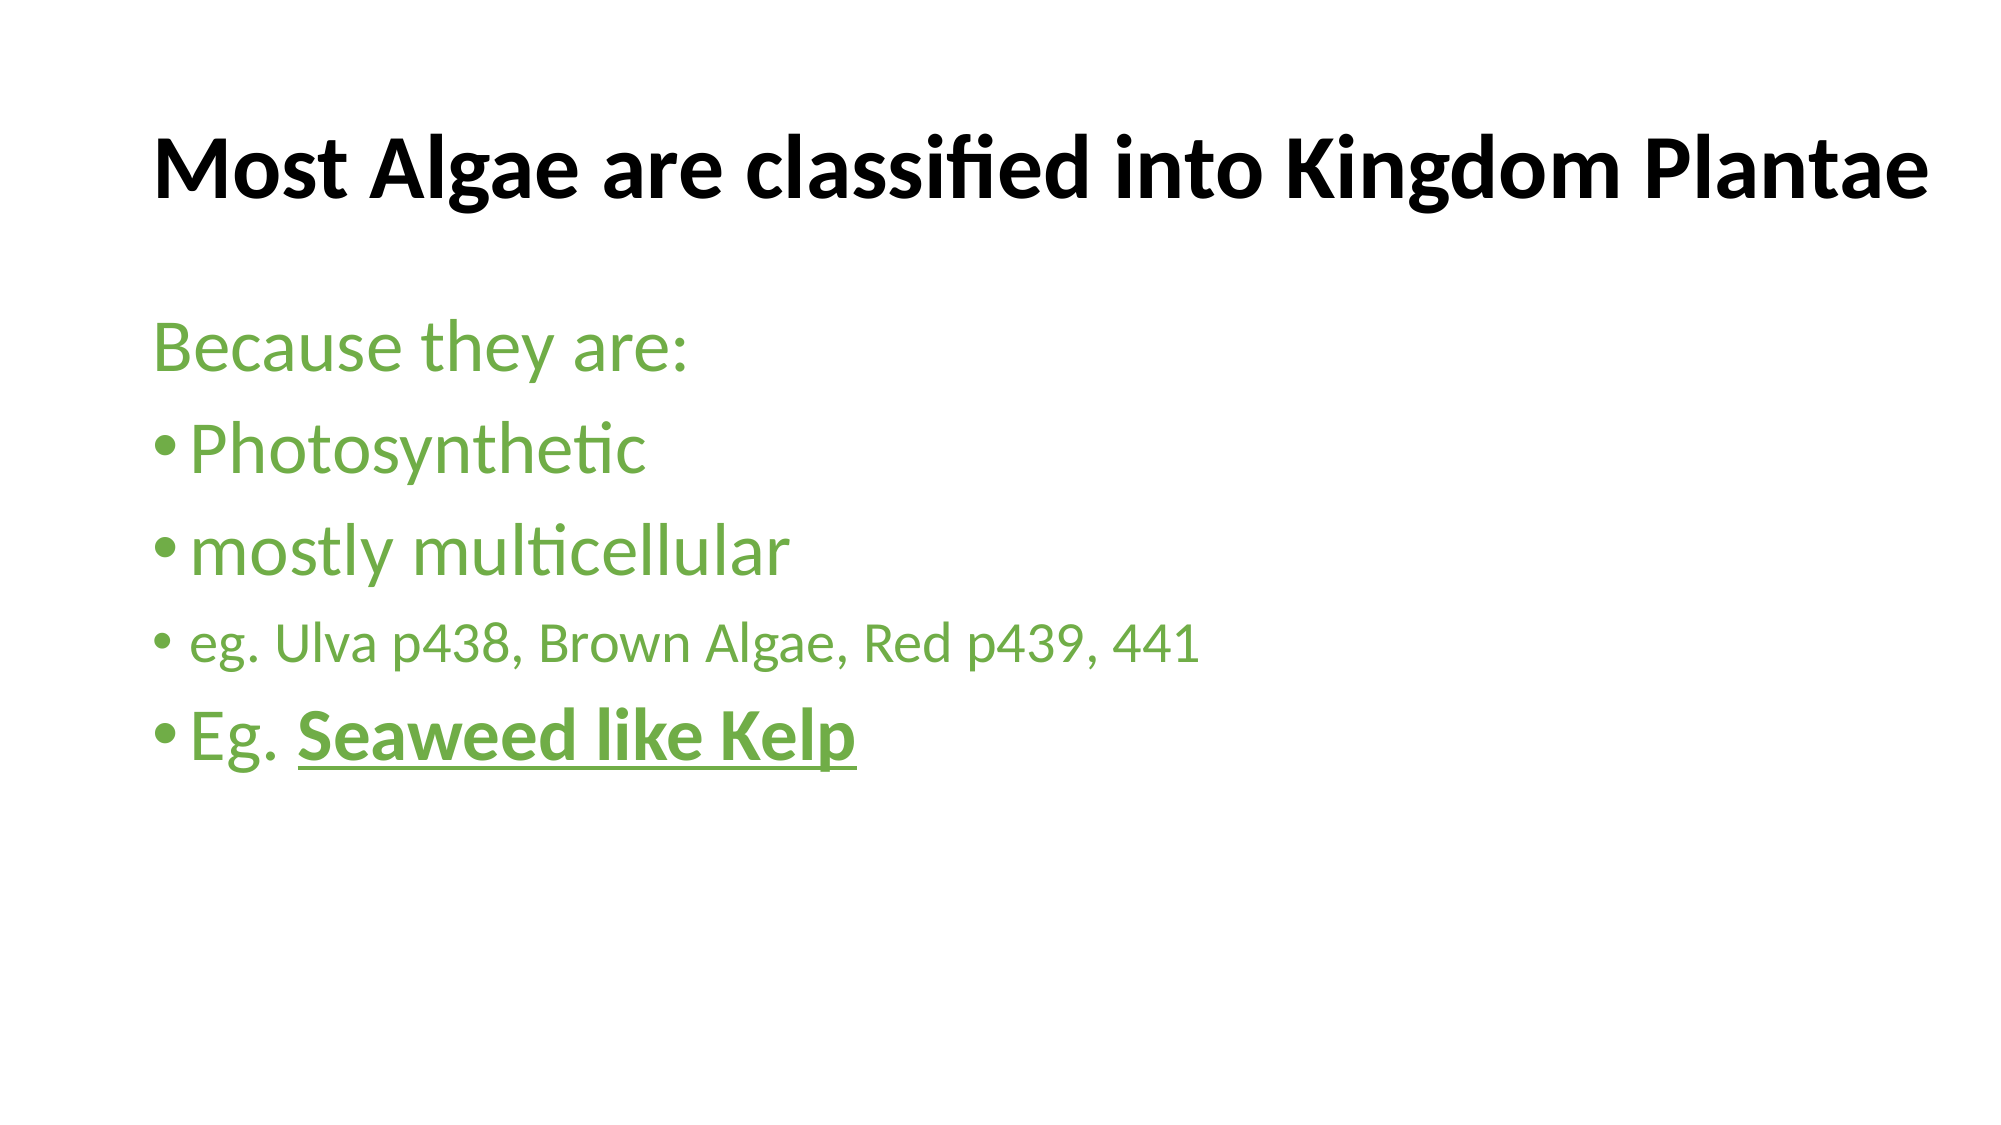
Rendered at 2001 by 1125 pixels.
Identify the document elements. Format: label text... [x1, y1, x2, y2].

list Because they are: Photosynthetic mostly multicellular eg. Ulva p438, Brown Algae, Red p439, 441 Eg. Seaweed like Kelp [137, 299, 1863, 1014]
title Most Algae are classified into Kingdom Plantae [137, 59, 1975, 278]
